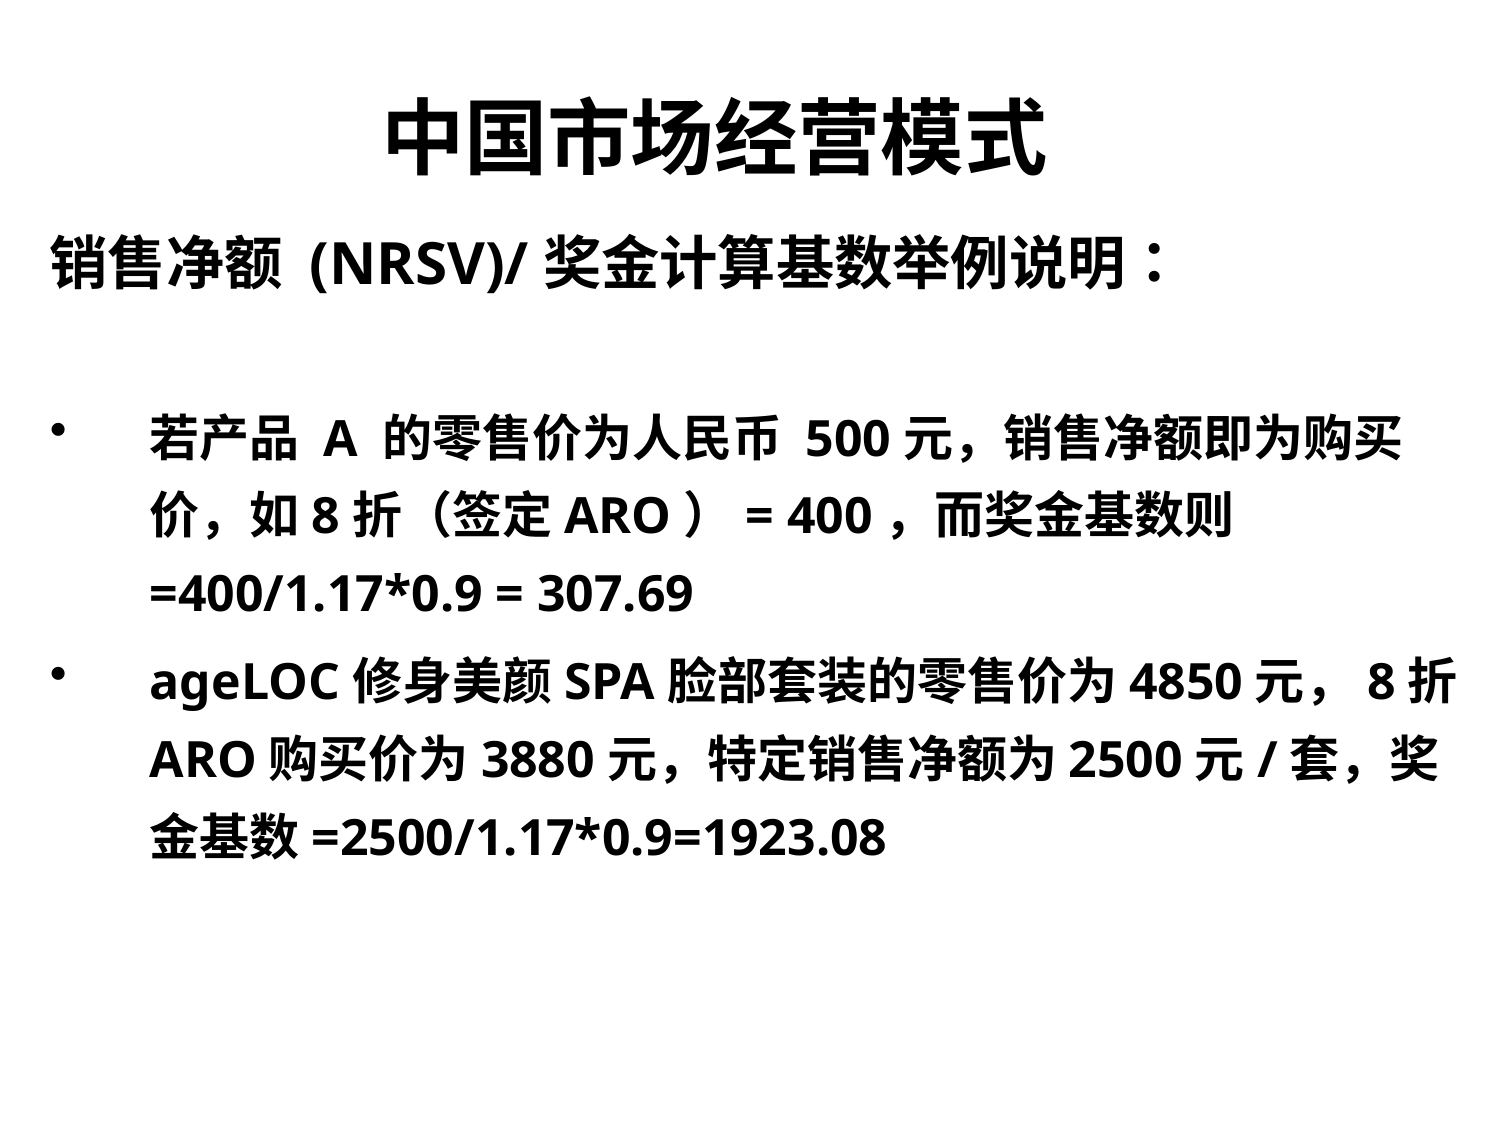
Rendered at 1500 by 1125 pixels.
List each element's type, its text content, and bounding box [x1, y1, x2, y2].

text_box 销售净额 (NRSV)/奖金计算基数举例说明： 若产品 A 的零售价为人民币 500元，销售净额即为购买价，如8折（签定ARO）= 400，而奖金基数则=400/1.17*0.9 = 307.69 ageLOC修身美颜SPA脸部套装的零售价为4850元，8折ARO购买价为3880元，特定销售净额为2500元/套，奖金基数=2500/1.17*0.9=1923.08 [35, 152, 1473, 1053]
text_box 中国市场经营模式 [23, 58, 1406, 213]
